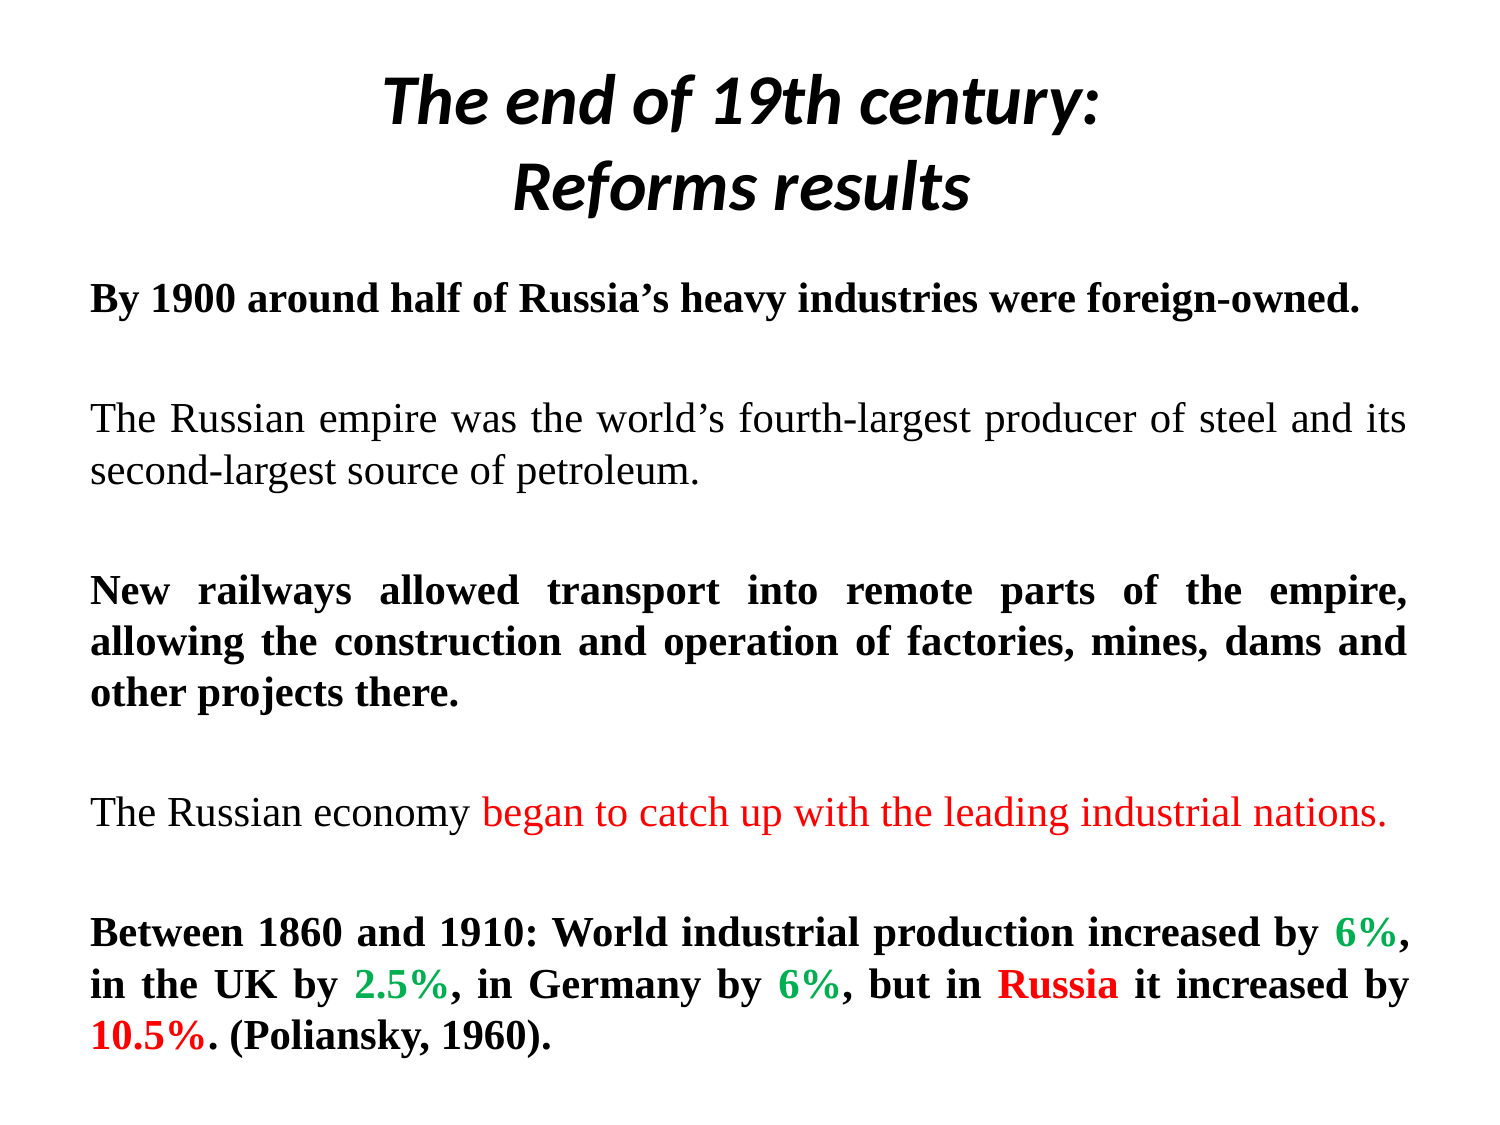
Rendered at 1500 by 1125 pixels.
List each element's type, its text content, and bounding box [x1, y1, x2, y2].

title The end of 19th century: Reforms results [75, 45, 1425, 233]
list By 1900 around half of Russia’s heavy industries were foreign-owned. The Russian empire was the world’s fourth-largest producer of steel and its second-largest source of petroleum. New railways allowed transport into remote parts of the empire, allowing the construction and operation of factories, mines, dams and other projects there. The Russian economy began to catch up with the leading industrial nations. Between 1860 and 1910: World industrial production increased by 6%, in the UK by 2.5%, in Germany by 6%, but in Russia it increased by 10.5%. (Poliansky, 1960). [75, 262, 1425, 1080]
